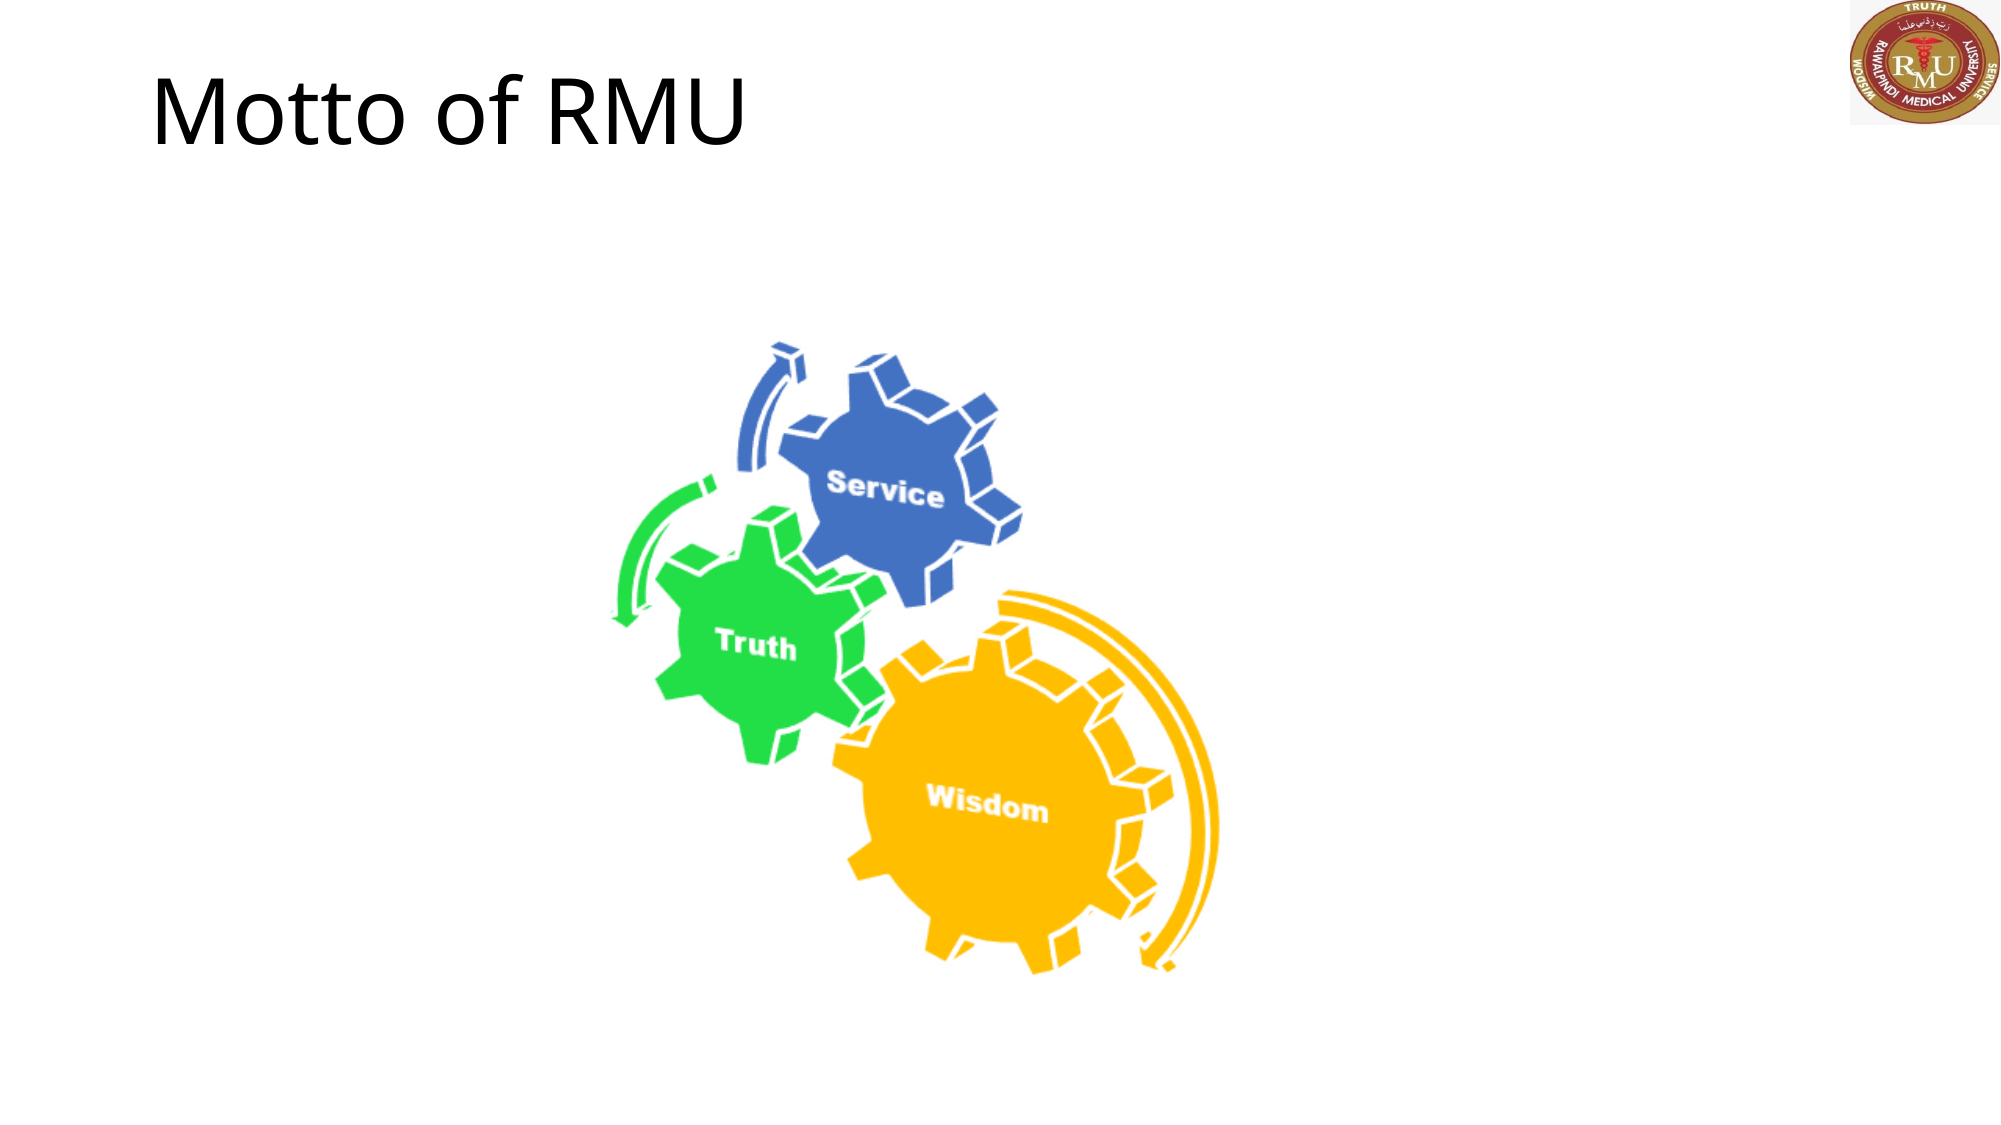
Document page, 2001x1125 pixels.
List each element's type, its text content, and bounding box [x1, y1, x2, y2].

picture [601, 338, 1223, 981]
title Motto of RMU [32, 21, 1968, 241]
picture [1849, 0, 2000, 126]
